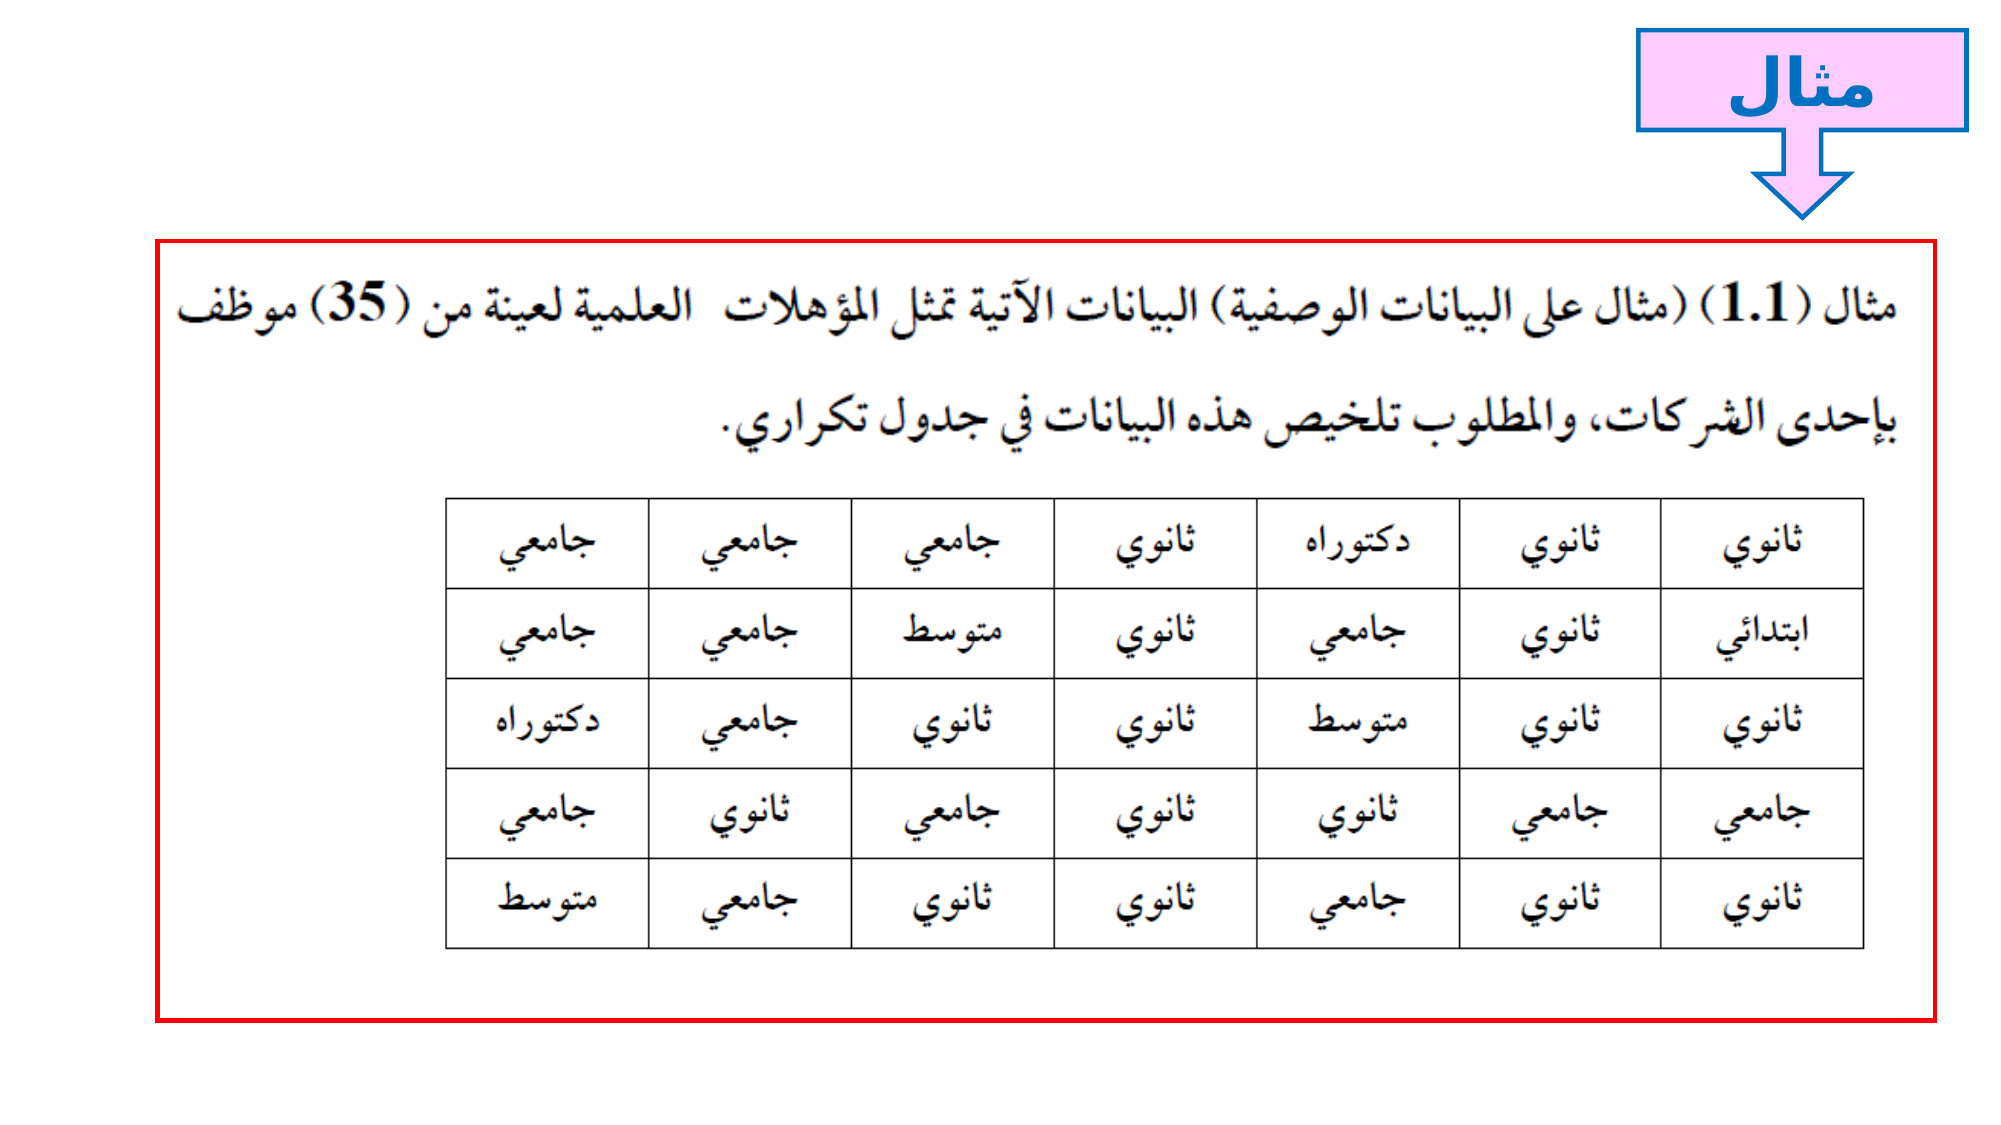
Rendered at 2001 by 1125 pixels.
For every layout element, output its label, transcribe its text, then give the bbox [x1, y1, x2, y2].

picture [423, 490, 1875, 962]
text_box [157, 240, 1936, 1021]
text_box مثال [1637, 29, 1968, 220]
picture [166, 241, 1927, 471]
